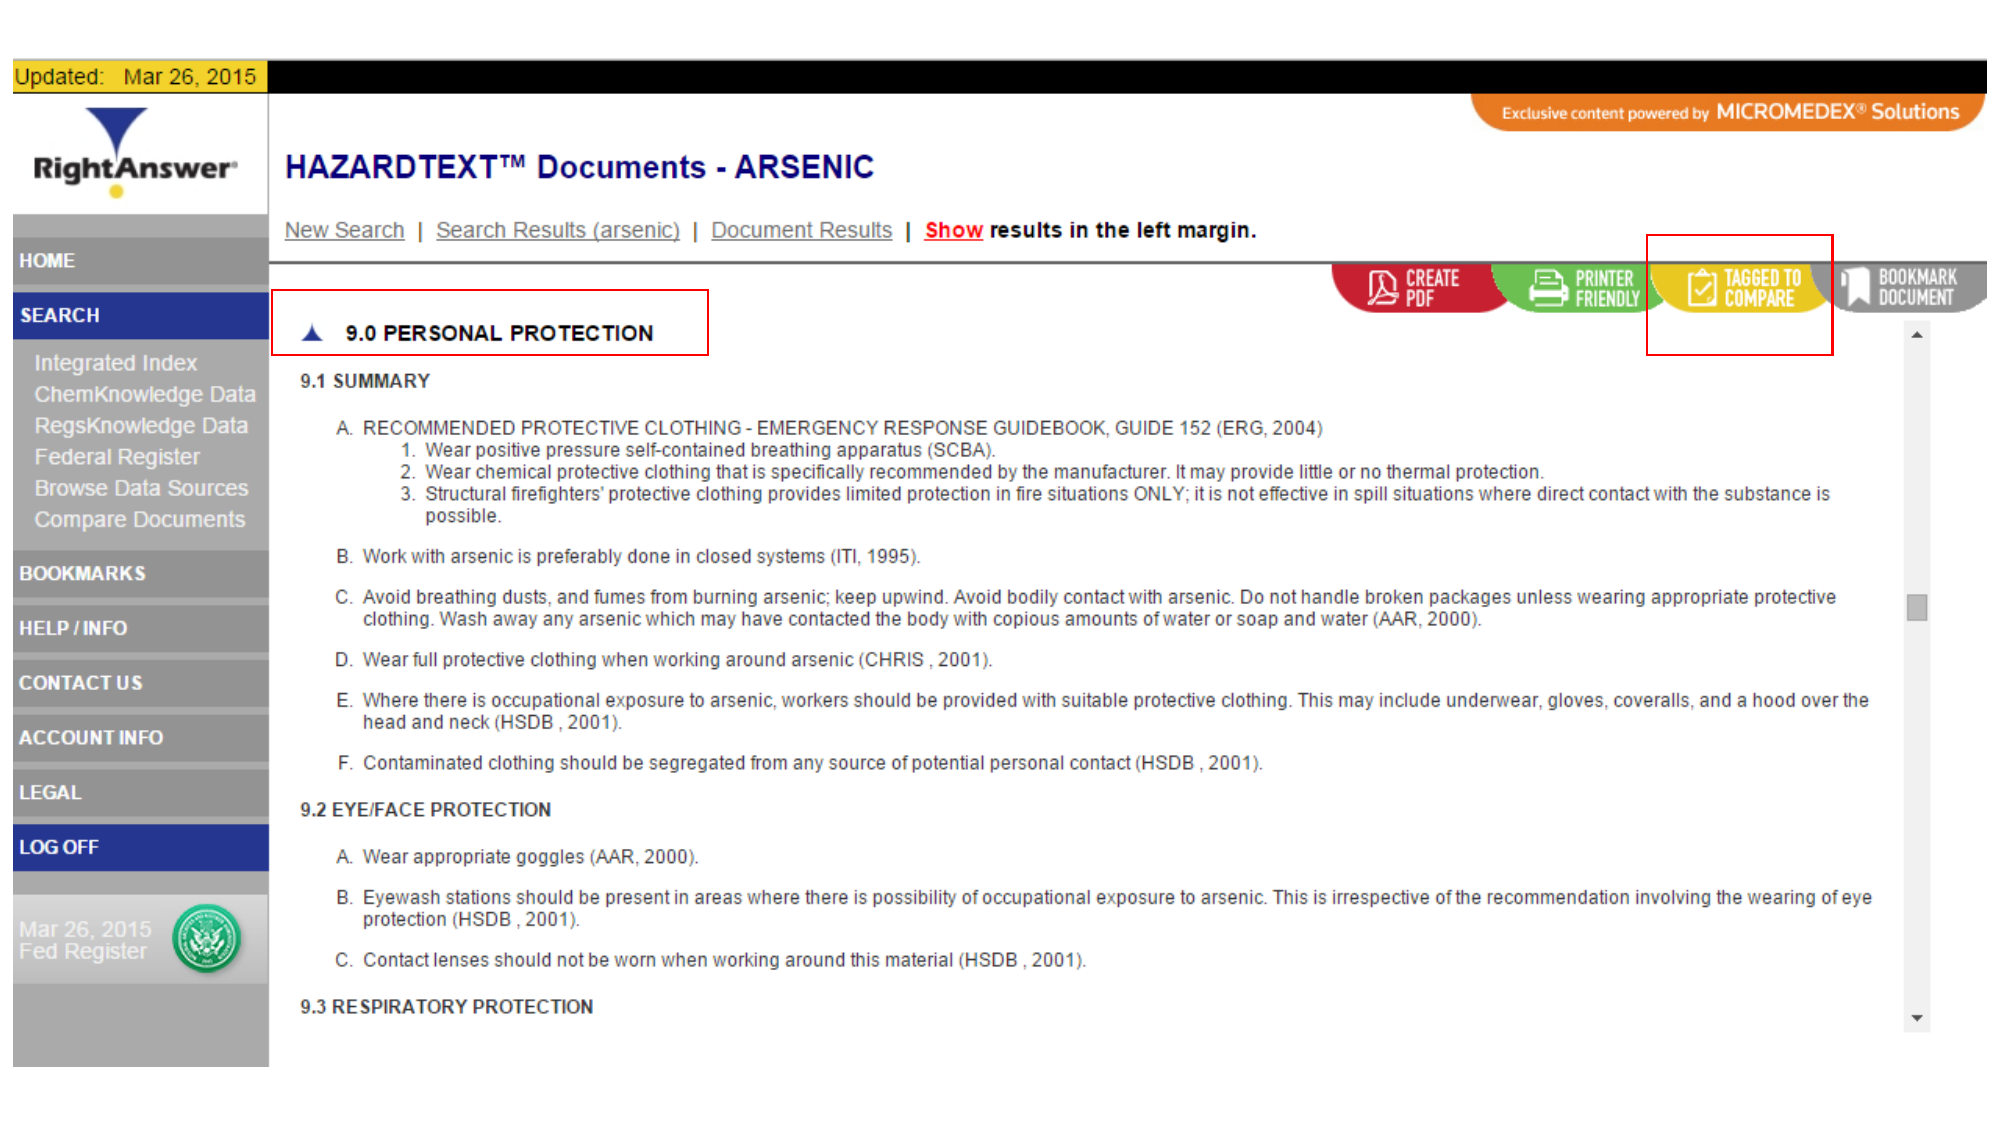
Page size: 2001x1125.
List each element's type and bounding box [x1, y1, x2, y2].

picture [13, 58, 1987, 1067]
